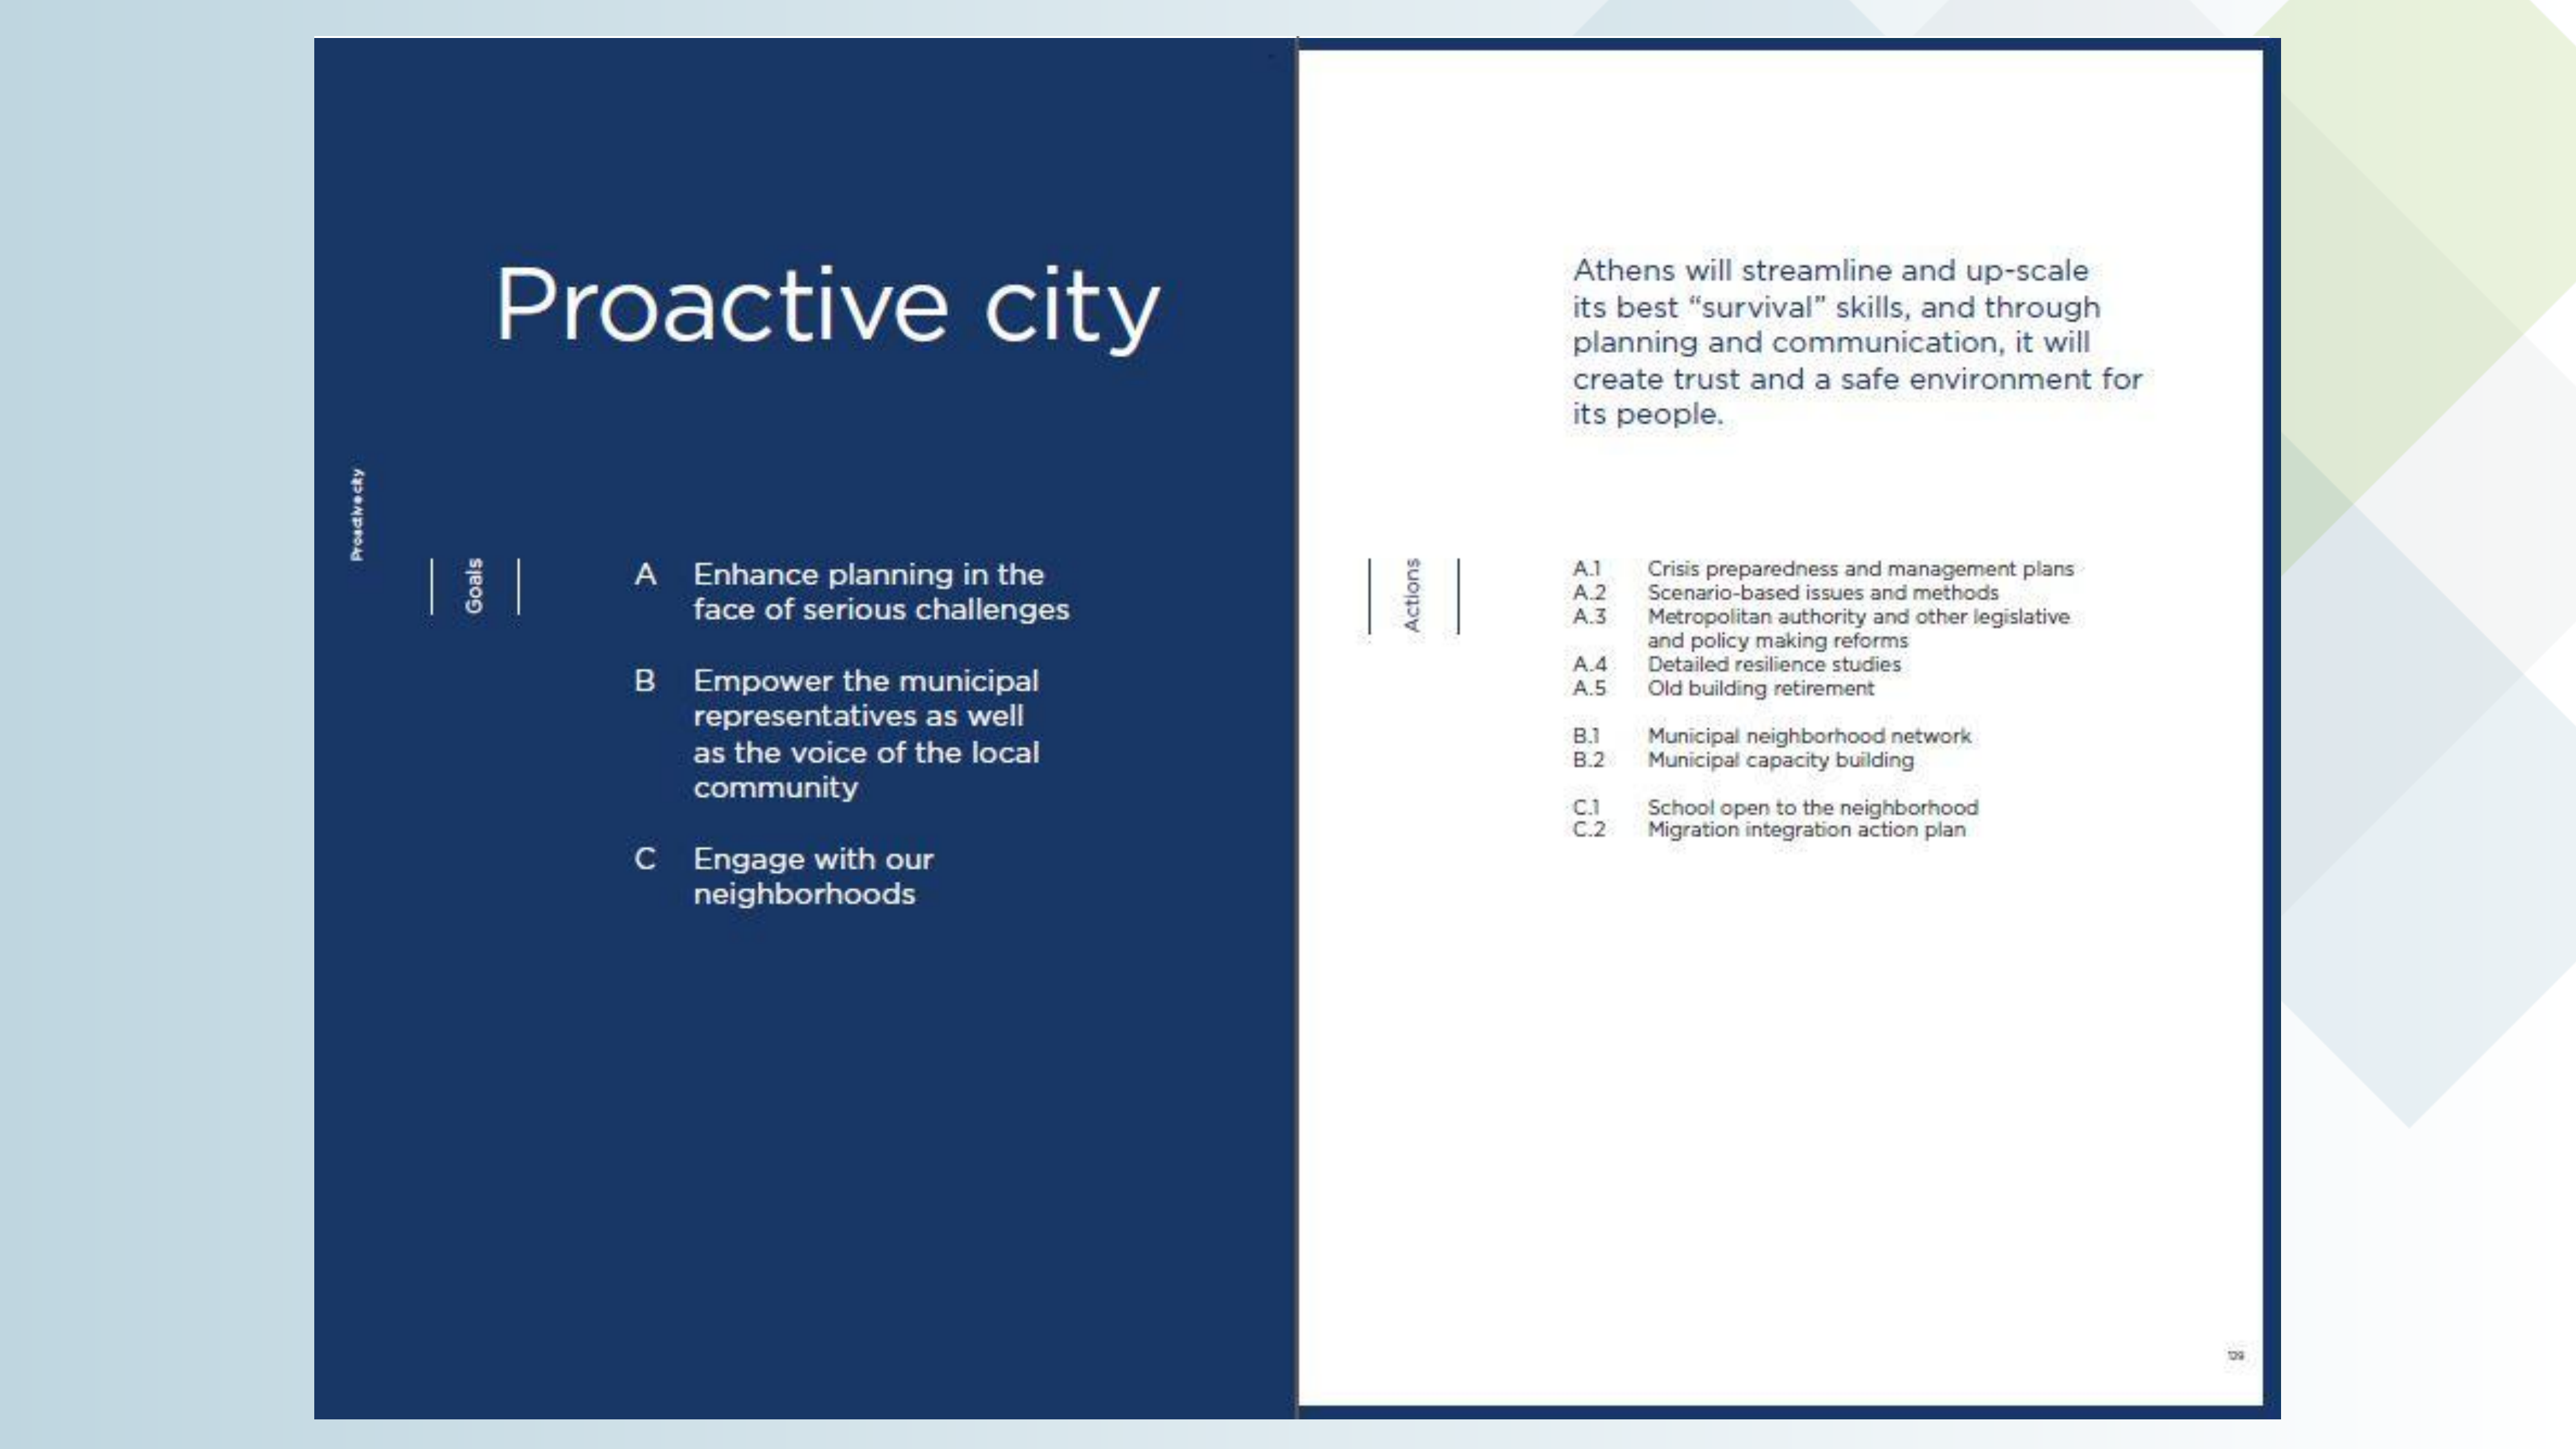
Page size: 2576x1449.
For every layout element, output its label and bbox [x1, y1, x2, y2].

picture [314, 36, 2281, 1419]
